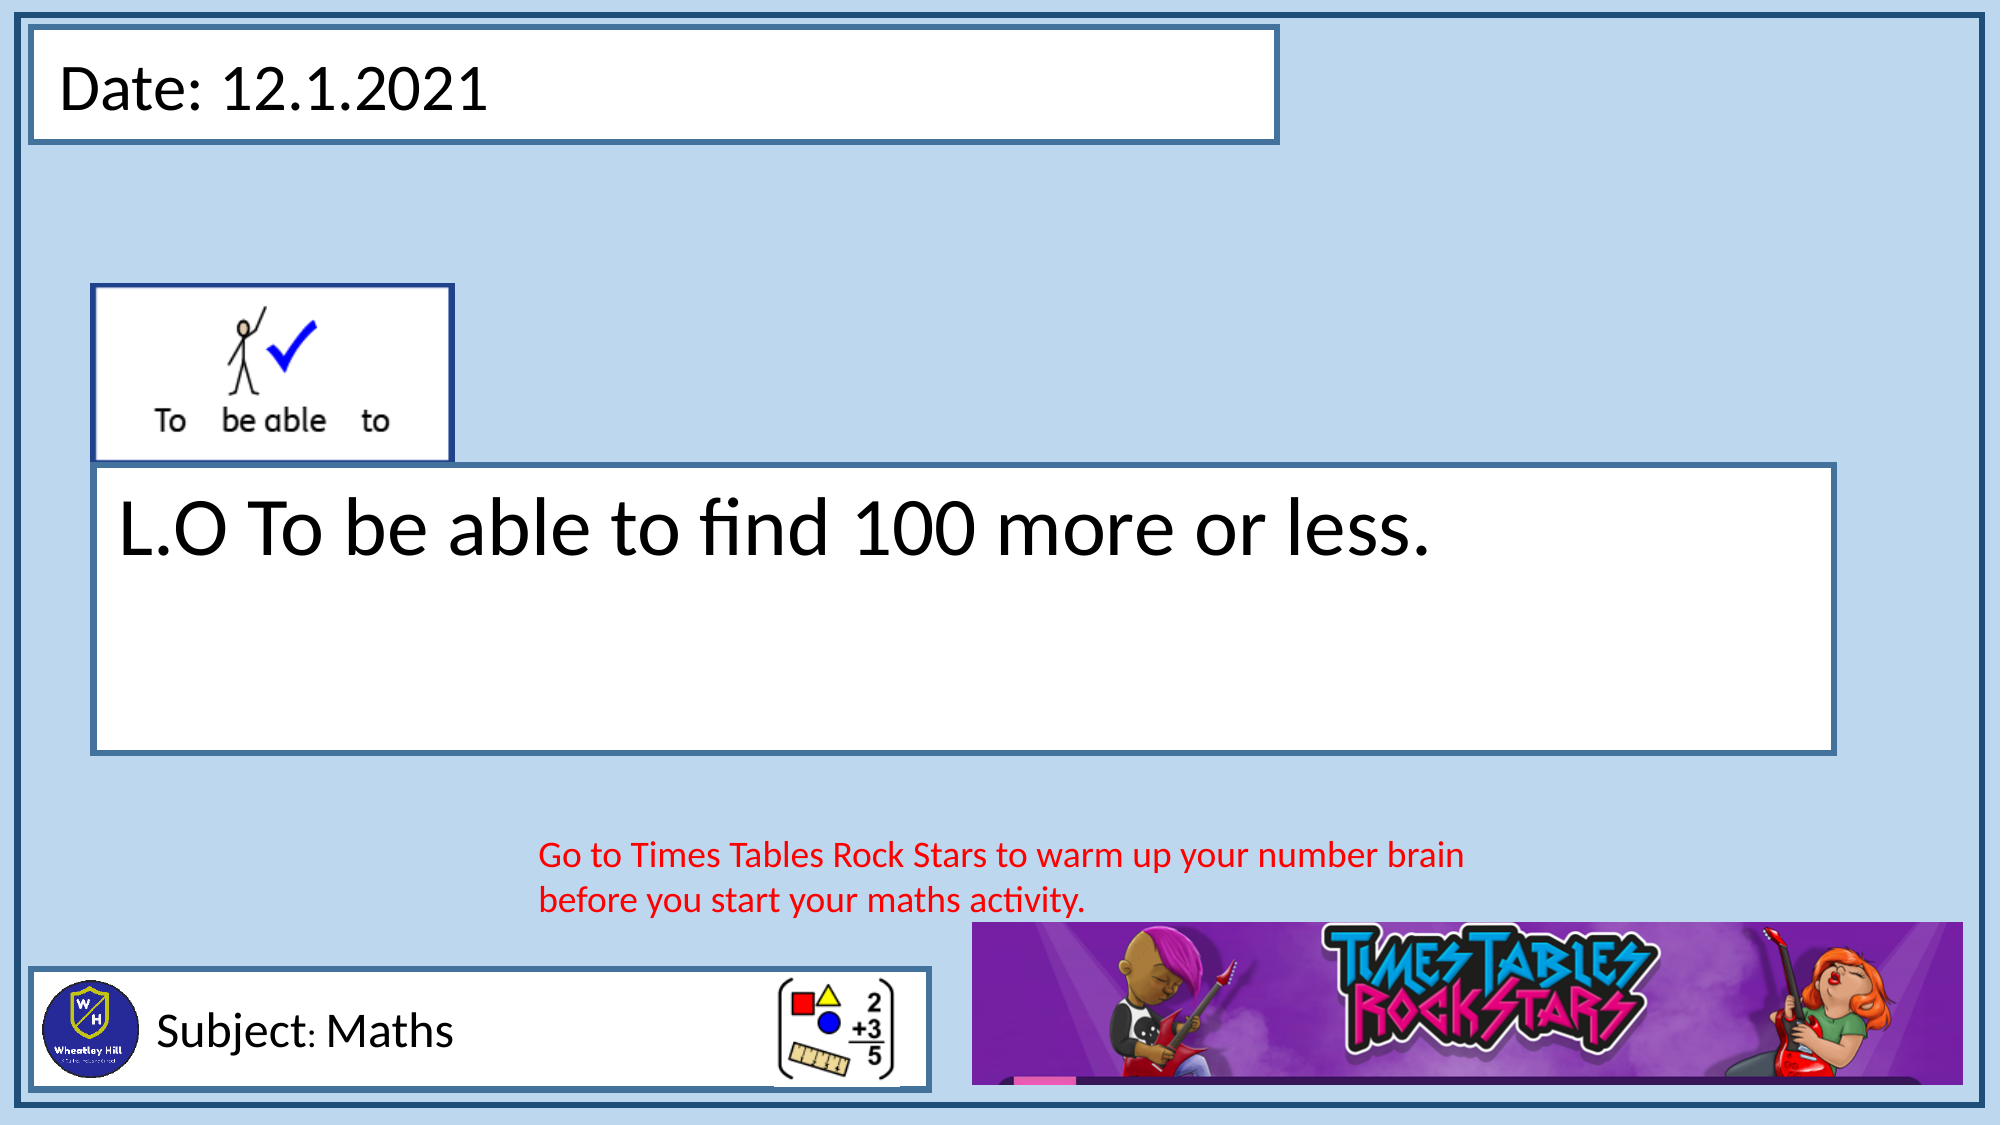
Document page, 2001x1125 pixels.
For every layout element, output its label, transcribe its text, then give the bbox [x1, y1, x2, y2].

text_box Date: 12.1.2021 [44, 36, 1264, 132]
picture [42, 980, 142, 1079]
text_box [30, 968, 930, 1091]
text_box L.O To be able to find 100 more or less. [104, 464, 1816, 580]
text_box [92, 464, 1835, 754]
picture [90, 283, 455, 465]
text_box Subject: Maths [142, 989, 774, 1065]
text_box [30, 26, 1278, 143]
picture [774, 974, 900, 1087]
picture [972, 922, 1963, 1085]
text_box Go to Times Tables Rock Stars to warm up your number brain before you start your maths activity. [523, 822, 1524, 927]
text_box [16, 14, 1983, 1106]
